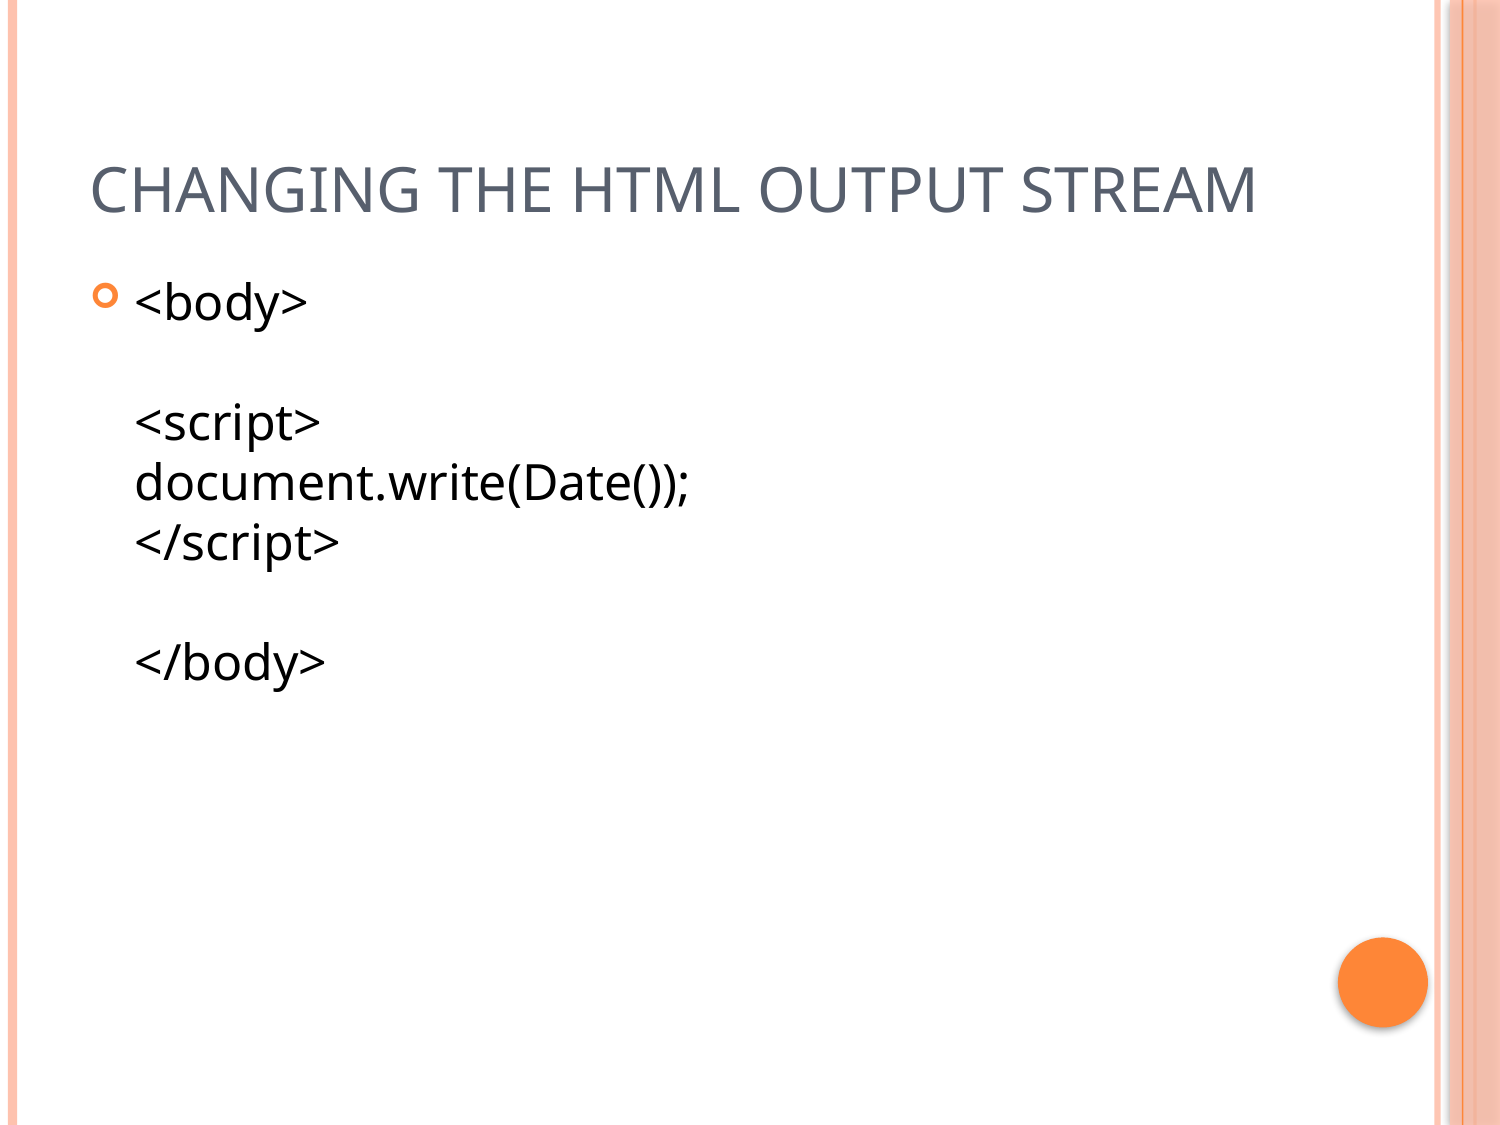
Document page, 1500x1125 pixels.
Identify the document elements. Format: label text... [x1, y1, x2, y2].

list <body> <script> document.write(Date()); </script> </body> [75, 262, 1300, 1062]
title Changing the HTML Output Stream [75, 45, 1300, 233]
